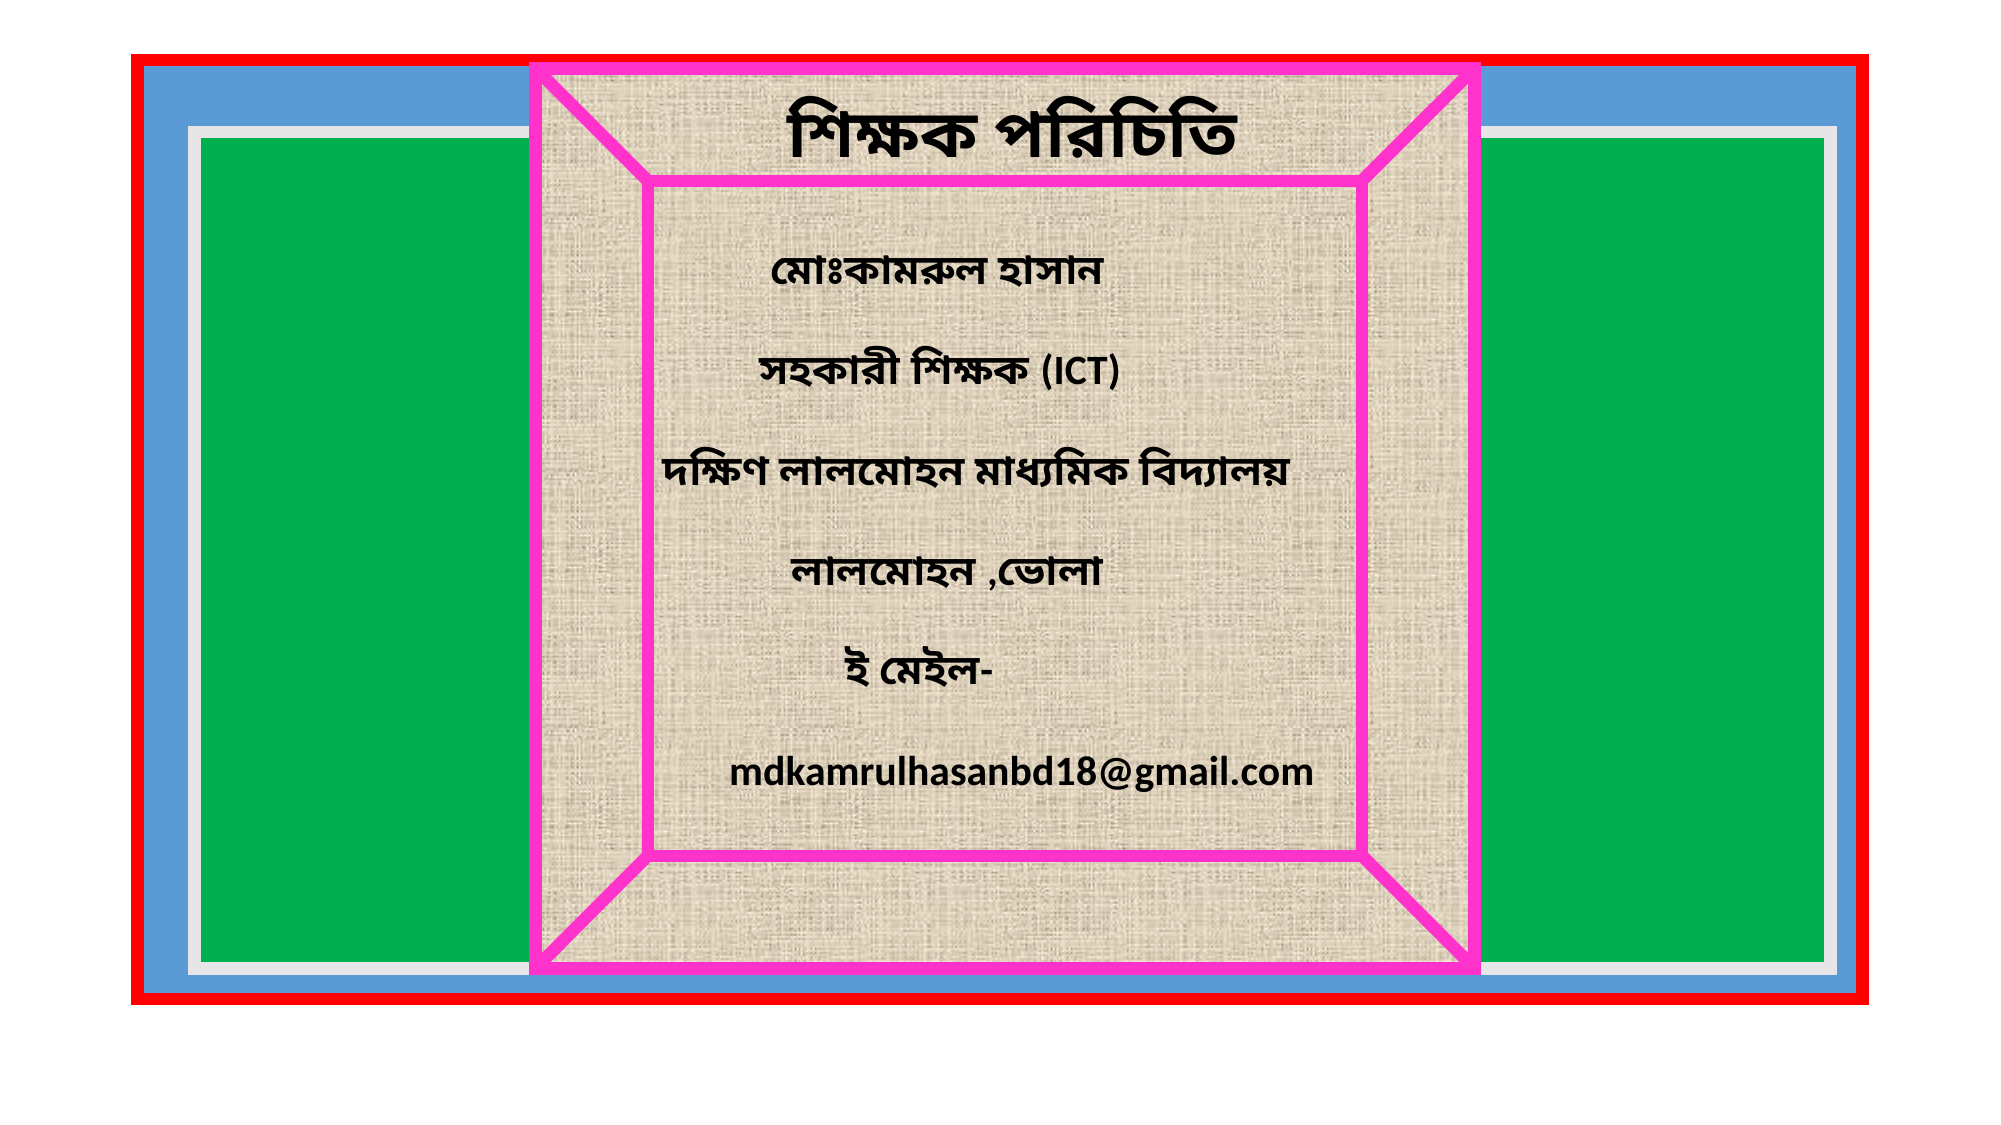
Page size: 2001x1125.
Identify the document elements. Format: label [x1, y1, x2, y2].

text_box [535, 68, 1475, 969]
text_box [136, 59, 1863, 1000]
text_box [193, 131, 529, 969]
text_box [1481, 131, 1832, 969]
